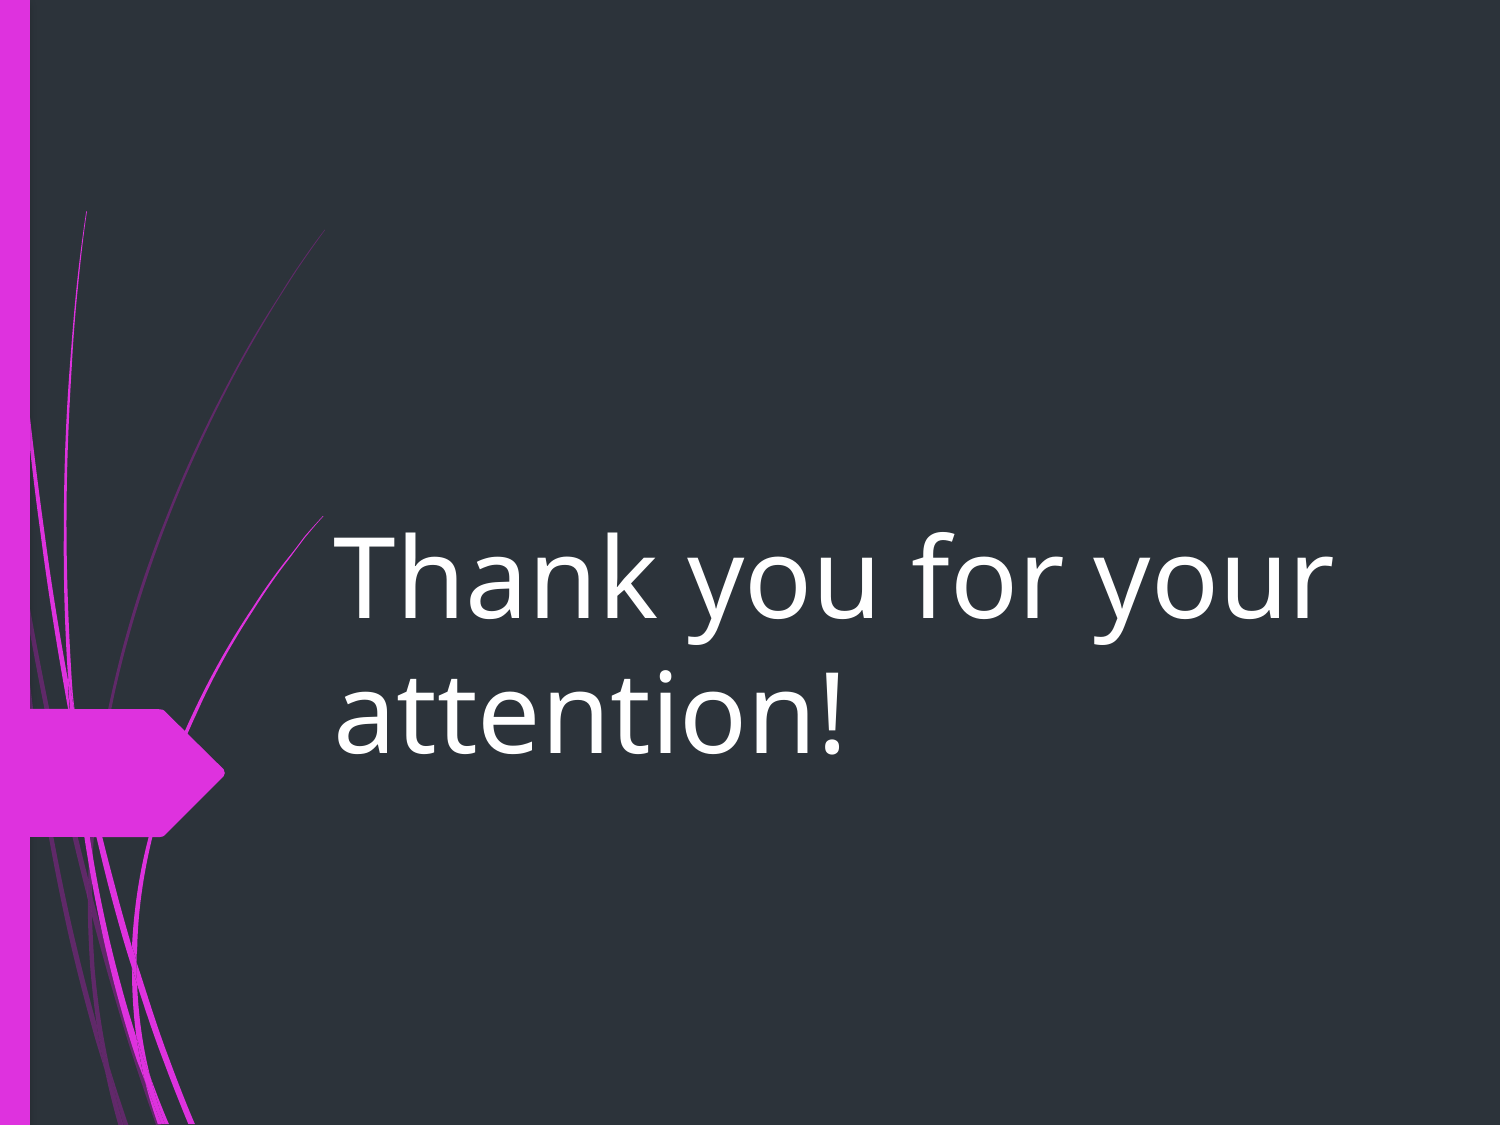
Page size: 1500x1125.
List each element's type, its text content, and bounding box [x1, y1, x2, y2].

title Thank you for your attention! [318, 412, 1402, 784]
